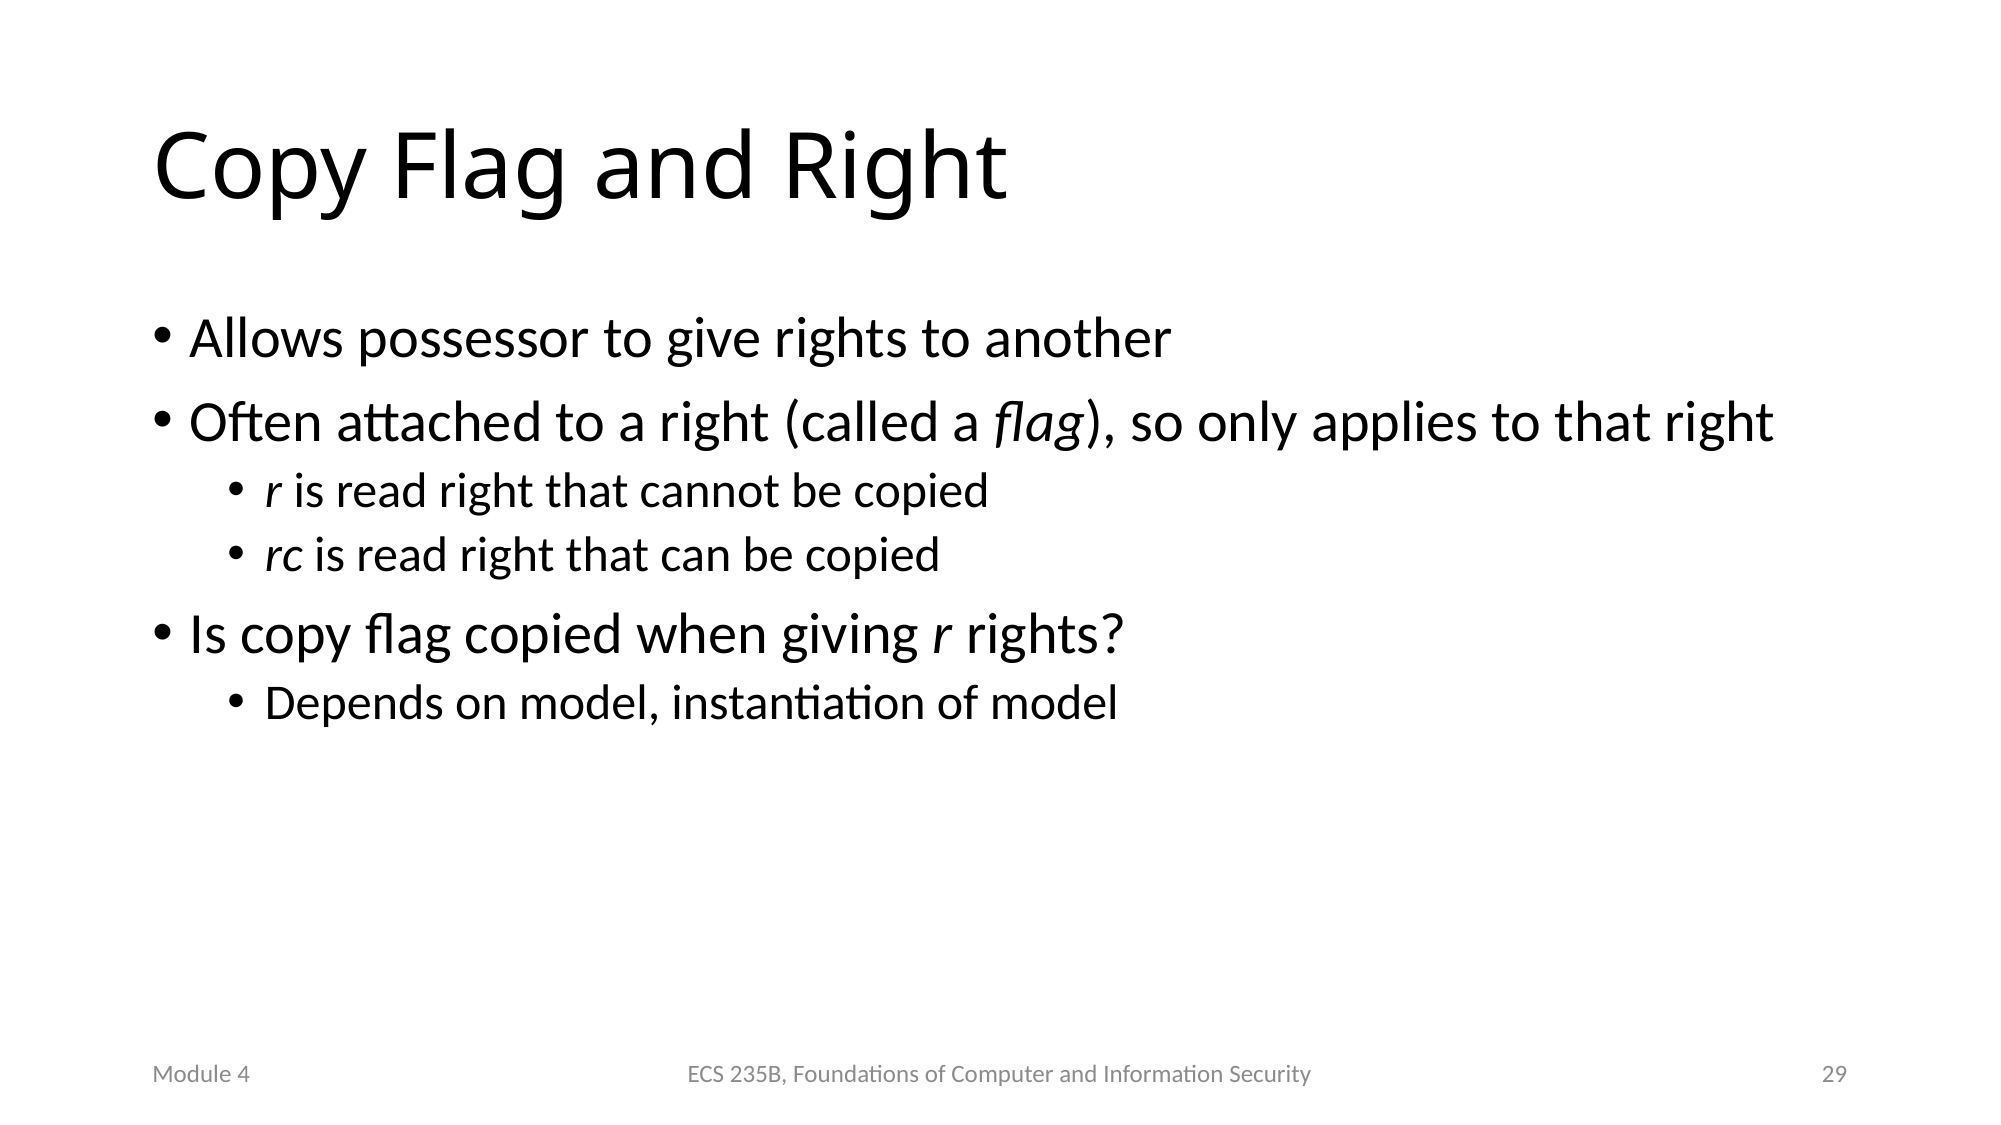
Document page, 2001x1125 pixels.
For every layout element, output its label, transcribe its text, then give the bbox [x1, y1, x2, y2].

slide_number 29 [1412, 1042, 1863, 1103]
title Copy Flag and Right [137, 59, 1863, 278]
list Allows possessor to give rights to another Often attached to a right (called a flag), so only applies to that right r is read right that cannot be copied rc is read right that can be copied Is copy flag copied when giving r rights? Depends on model, instantiation of model [137, 299, 1863, 1014]
slide_number Module 4 [137, 1042, 588, 1103]
footer ECS 235B, Foundations of Computer and Information Security [662, 1042, 1338, 1103]
